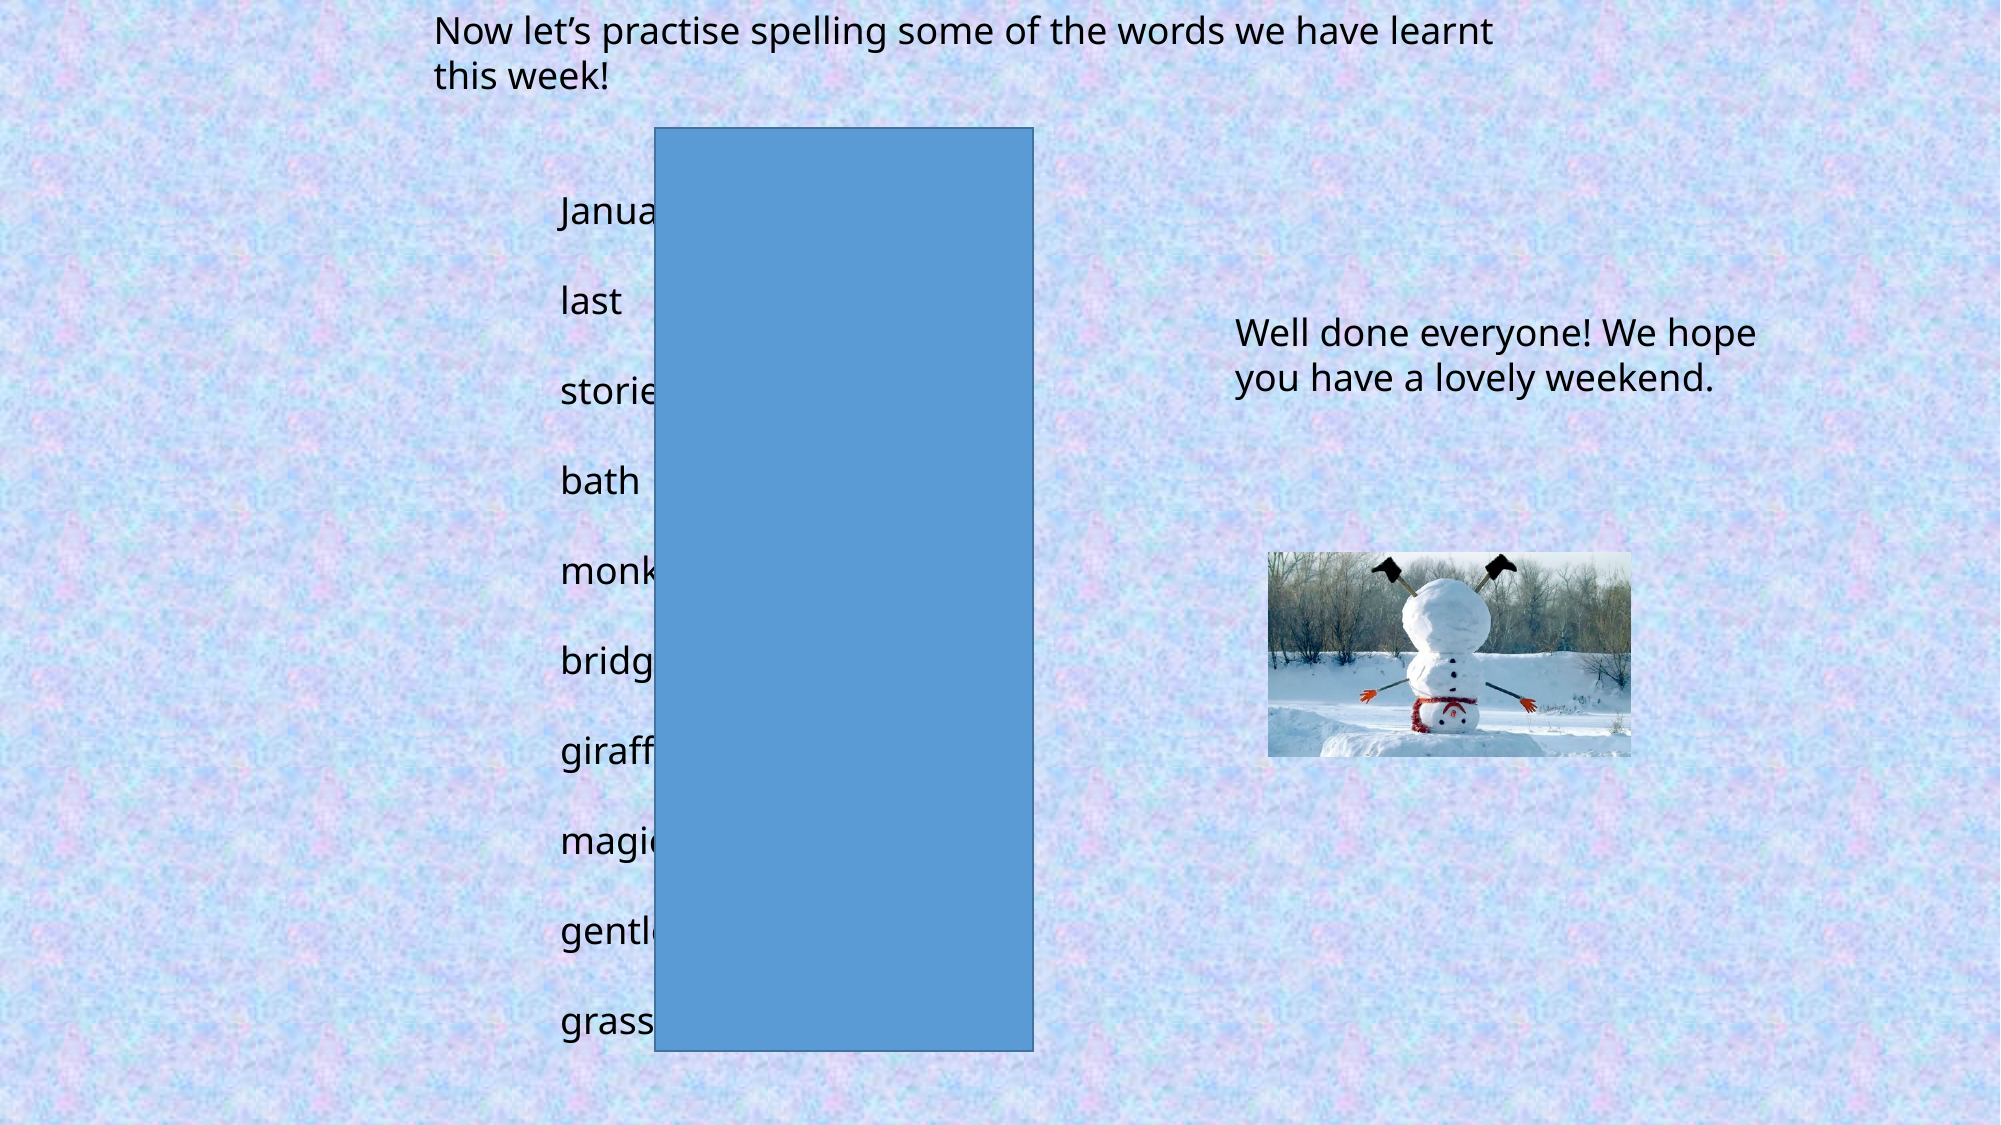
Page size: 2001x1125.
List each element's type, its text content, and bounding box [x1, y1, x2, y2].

text_box Now let’s practise spelling some of the words we have learnt this week! January last stories bath monkey bridge giraffe magic gentle grass [418, 0, 1563, 1095]
picture [0, 0, 2001, 1125]
text_box [654, 127, 1034, 1052]
text_box Well done everyone! We hope you have a lovely weekend. [1220, 301, 1779, 587]
